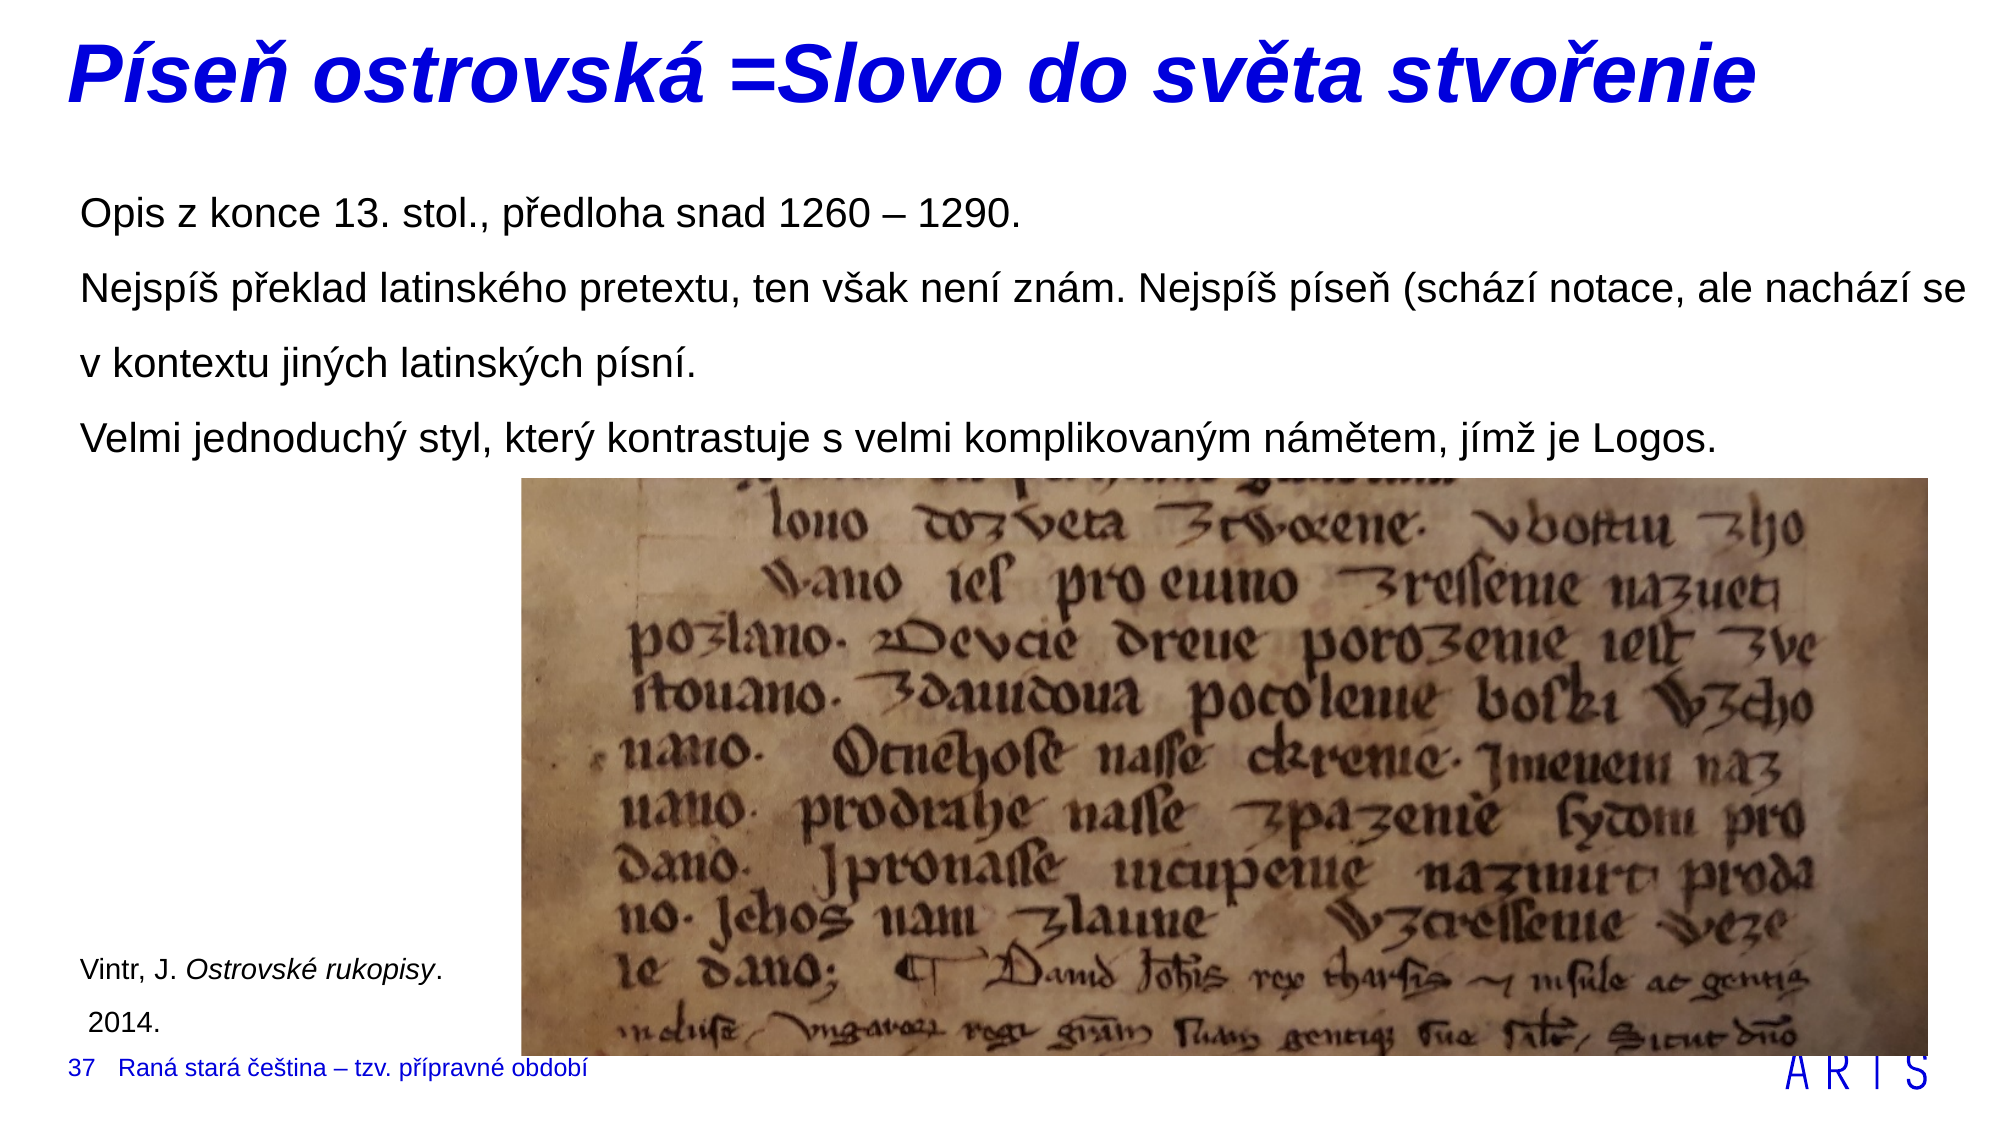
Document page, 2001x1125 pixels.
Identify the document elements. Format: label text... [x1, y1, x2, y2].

list Opis z konce 13. stol., předloha snad 1260 – 1290. Nejspíš překlad latinského pretextu, ten však není znám. Nejspíš píseň (schází notace, ale nachází se v kontextu jiných latinských písní. Velmi jednoduchý styl, který kontrastuje s velmi komplikovaným námětem, jímž je Logos. Vintr, J. Ostrovské rukopisy. 2014. [67, 161, 1975, 945]
slide_number 37 [67, 1045, 110, 1088]
title Píseň ostrovská =Slovo do světa stvořenie [67, 35, 1883, 107]
footer Raná stará čeština – tzv. přípravné období [118, 1045, 1418, 1088]
picture [521, 477, 1929, 1056]
